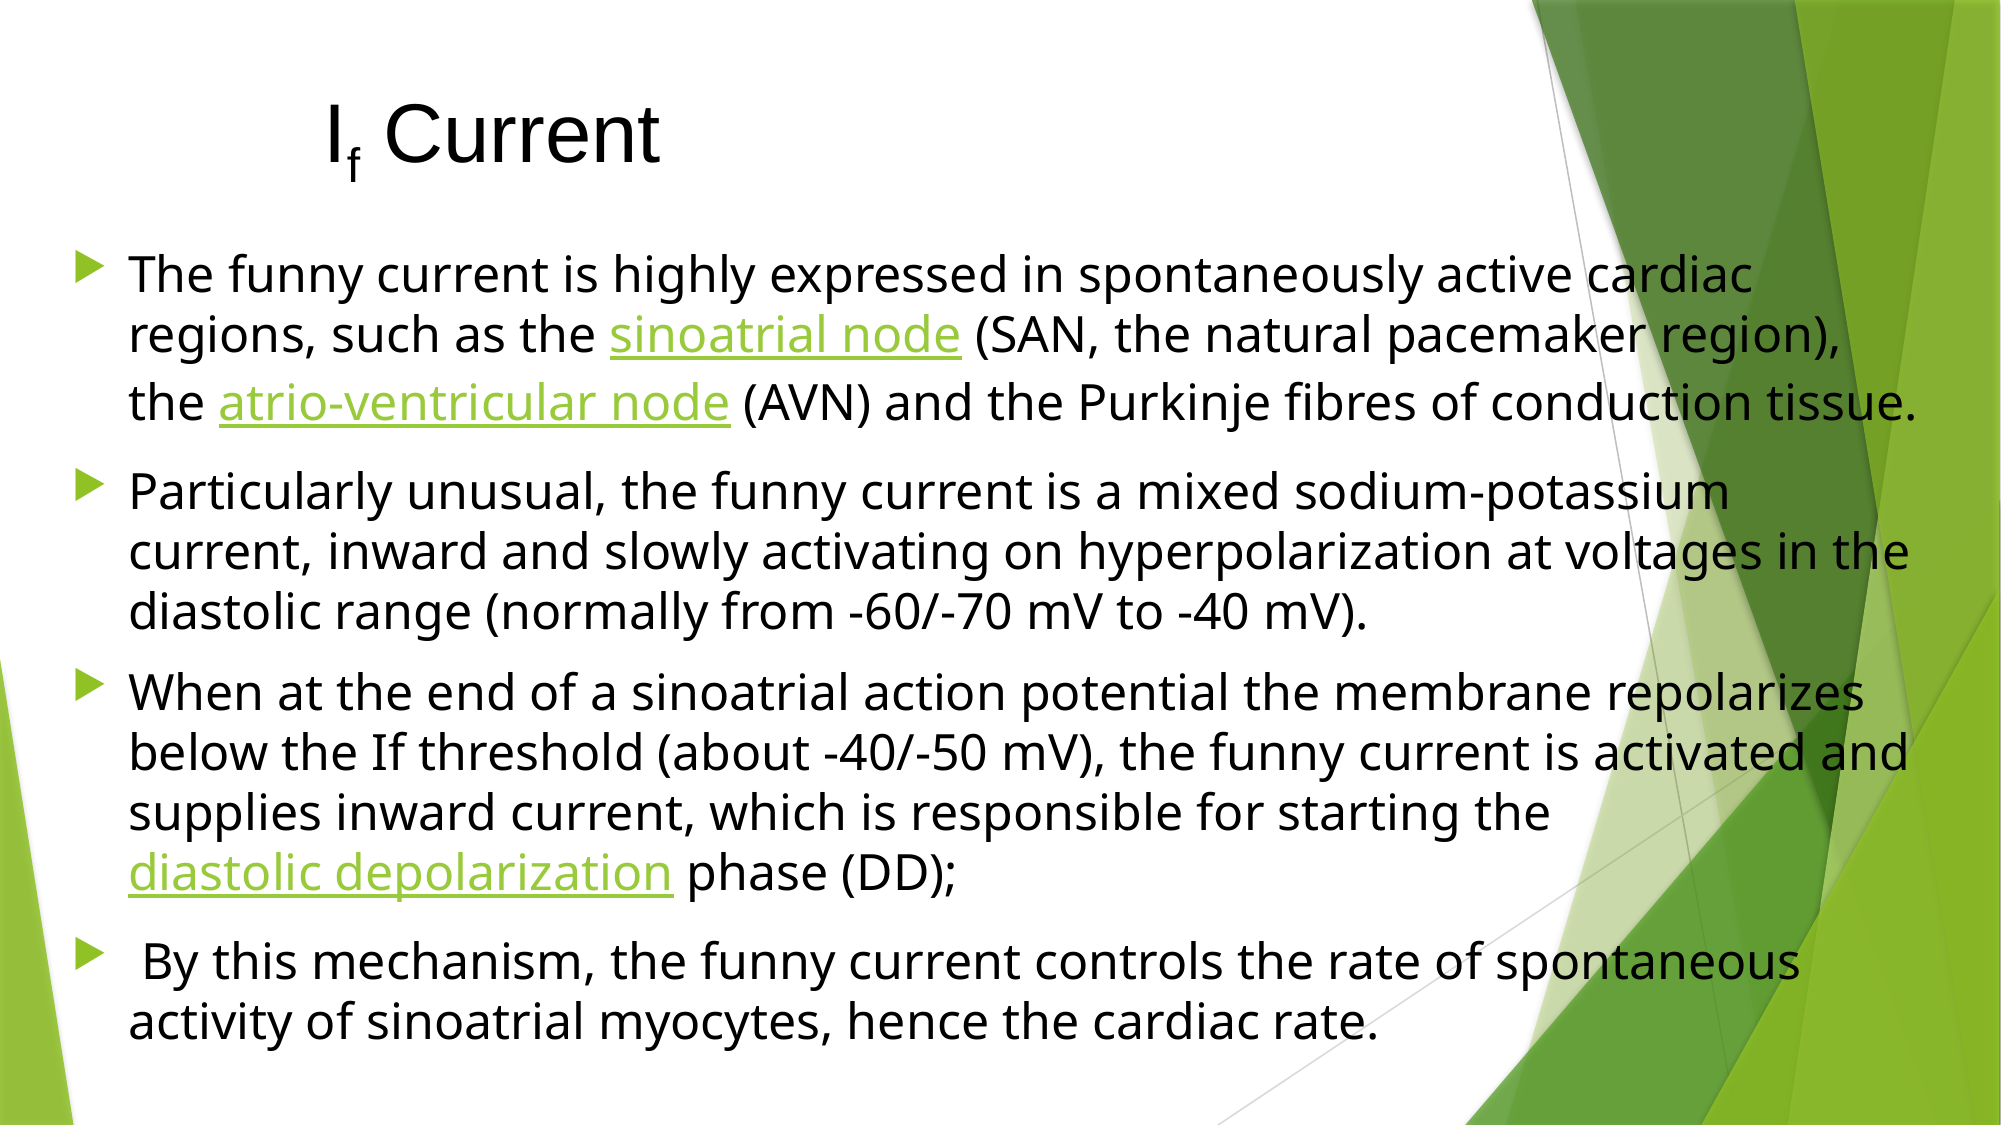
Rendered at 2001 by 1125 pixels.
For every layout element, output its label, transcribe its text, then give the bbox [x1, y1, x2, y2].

title If Current [308, 71, 1692, 138]
list The funny current is highly expressed in spontaneously active cardiac regions, such as the sinoatrial node (SAN, the natural pacemaker region), the atrio-ventricular node (AVN) and the Purkinje fibres of conduction tissue. Particularly unusual, the funny current is a mixed sodium-potassium current, inward and slowly activating on hyperpolarization at voltages in the diastolic range (normally from -60/-70 mV to -40 mV). When at the end of a sinoatrial action potential the membrane repolarizes below the If threshold (about -40/-50 mV), the funny current is activated and supplies inward current, which is responsible for starting the diastolic depolarization phase (DD); By this mechanism, the funny current controls the rate of spontaneous activity of sinoatrial myocytes, hence the cardiac rate. [56, 234, 1935, 1125]
